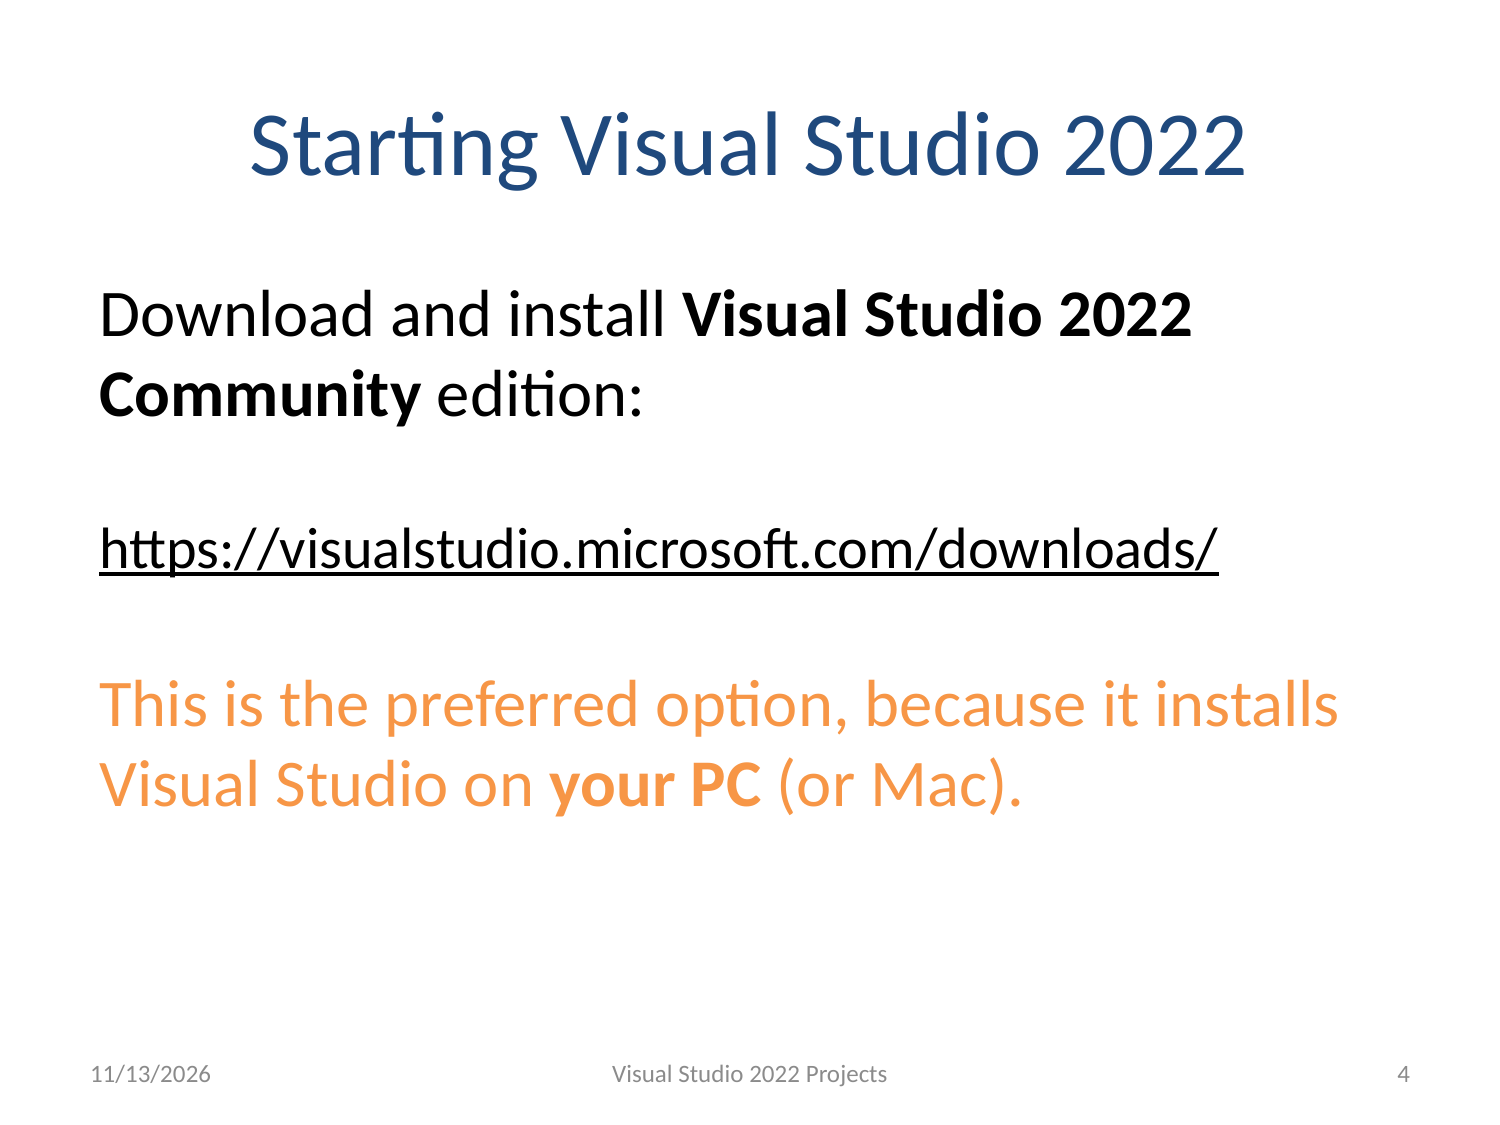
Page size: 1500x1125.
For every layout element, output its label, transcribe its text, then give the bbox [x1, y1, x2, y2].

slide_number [75, 1042, 425, 1103]
list Download and install Visual Studio 2022 Community edition: https://visualstudio.microsoft.com/downloads/ This is the preferred option, because it installs Visual Studio on your PC (or Mac). [74, 262, 1426, 1024]
footer Visual Studio 2022 Projects [512, 1042, 988, 1103]
slide_number 4 [1074, 1042, 1425, 1103]
title Starting Visual Studio 2022 [74, 44, 1426, 233]
